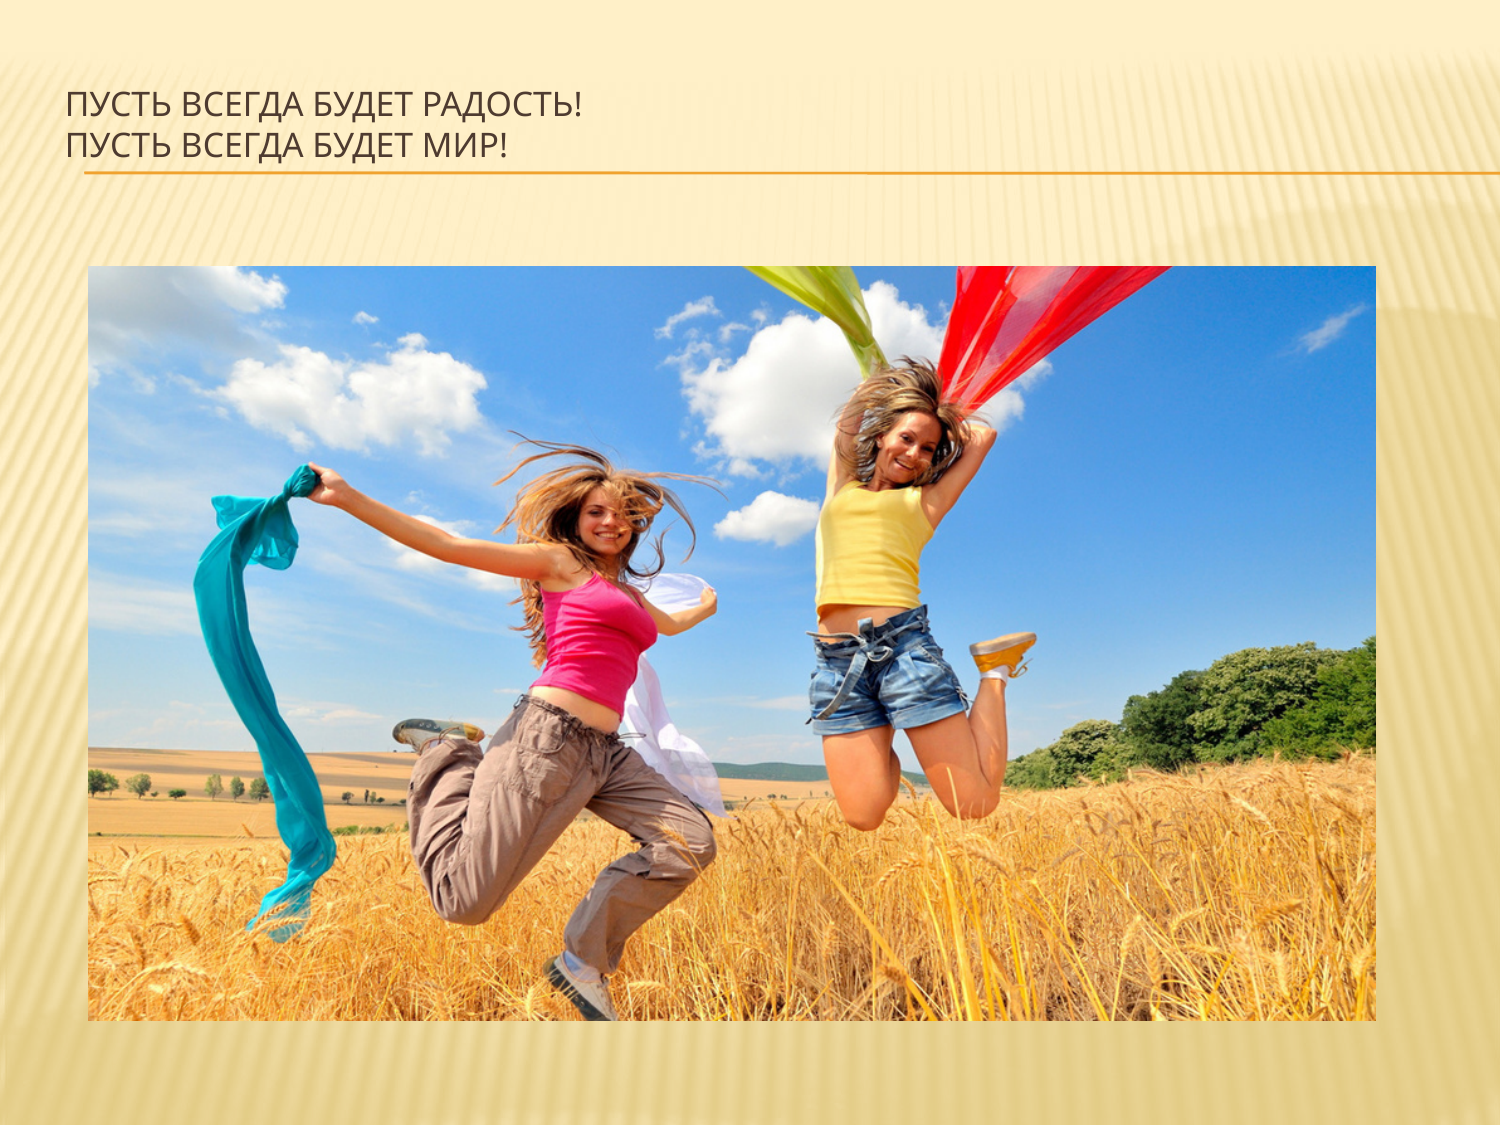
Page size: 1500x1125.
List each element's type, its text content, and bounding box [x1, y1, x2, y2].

title Пусть всегда будет радость! Пусть всегда будет мир! [50, 75, 1475, 213]
picture [88, 265, 1376, 1021]
